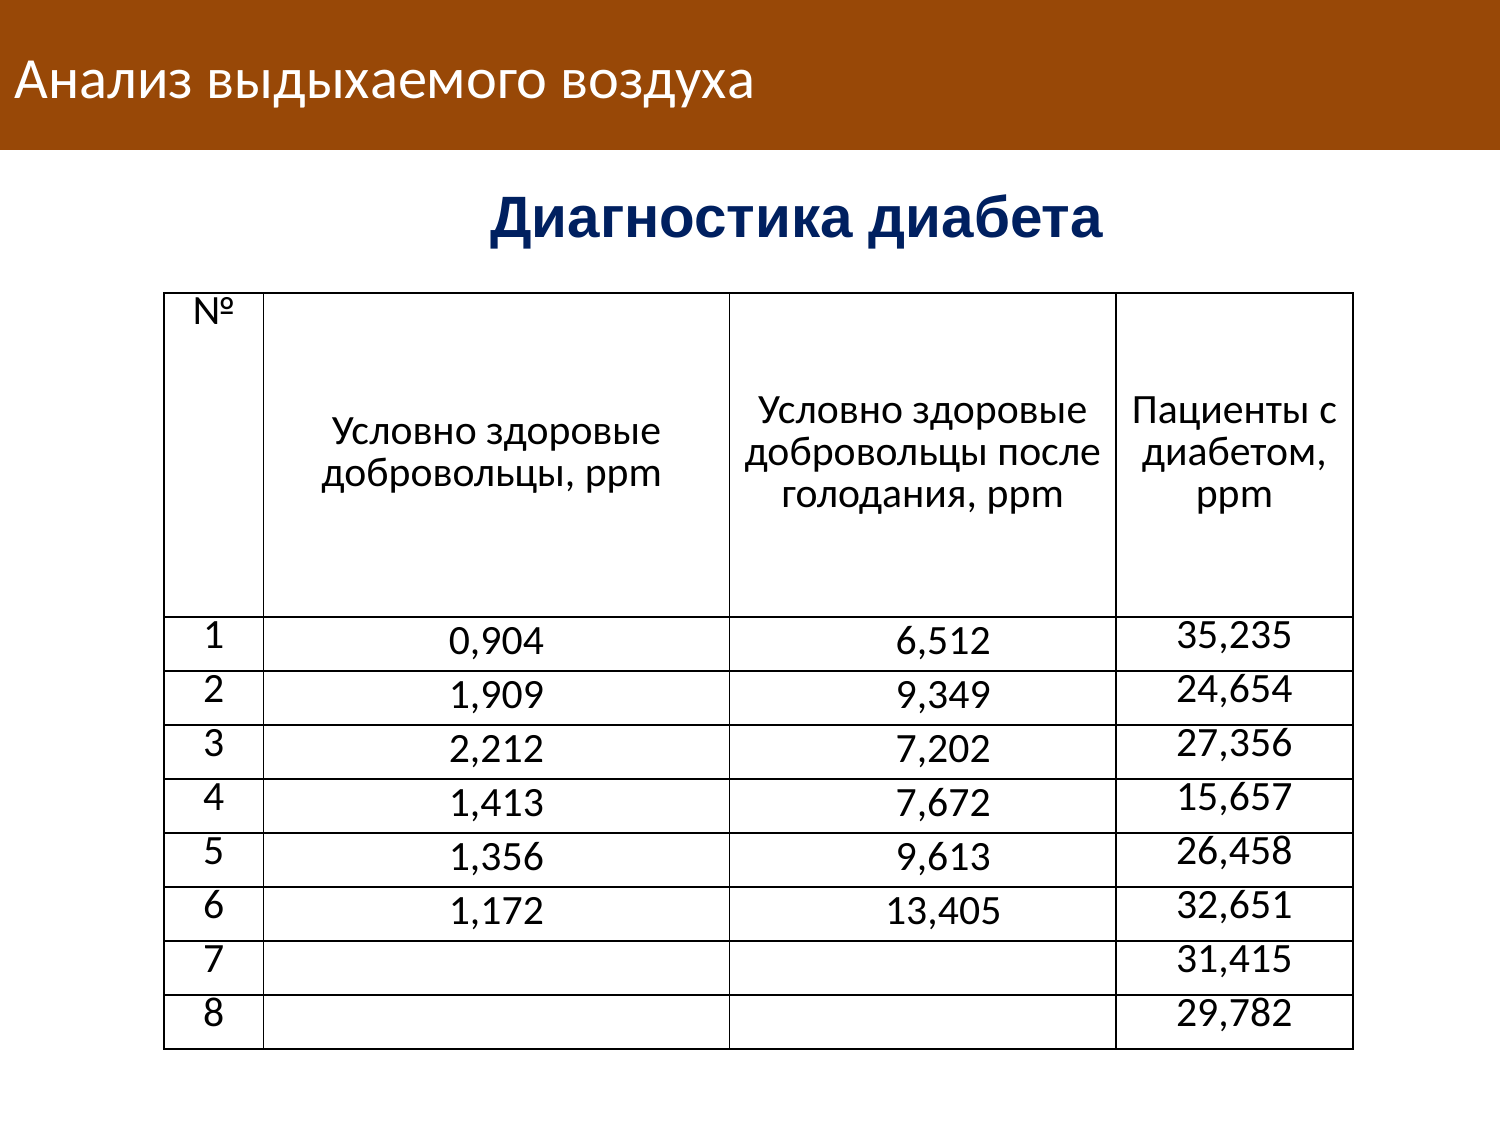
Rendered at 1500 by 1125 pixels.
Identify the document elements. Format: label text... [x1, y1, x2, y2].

table_cell 13,405 [730, 888, 1115, 940]
table_cell [730, 942, 1115, 994]
table_cell 2,212 [264, 726, 729, 778]
table_cell 1,172 [264, 888, 729, 940]
table_header Условно здоровые добровольцы, ppm [264, 294, 729, 616]
table_cell 35,235 [1117, 618, 1352, 670]
table_cell 8 [165, 996, 263, 1048]
table_cell 6 [165, 888, 263, 940]
table_cell 32,651 [1117, 888, 1352, 940]
table_cell 0,904 [264, 618, 729, 670]
table_cell 9,349 [730, 672, 1115, 724]
table_cell 9,613 [730, 834, 1115, 886]
table_cell [264, 996, 729, 1048]
table_cell [264, 942, 729, 994]
table_cell 1,909 [264, 672, 729, 724]
table_cell 7,672 [730, 780, 1115, 832]
table_cell 24,654 [1117, 672, 1352, 724]
table_header Условно здоровые добровольцы после голодания, ppm [730, 294, 1115, 616]
table_cell 7,202 [730, 726, 1115, 778]
table_cell 7 [165, 942, 263, 994]
text_box Анализ выдыхаемого воздуха [0, 0, 1500, 150]
text_box Диагностика диабета [175, 171, 1418, 257]
table_cell 2 [165, 672, 263, 724]
table_cell 4 [165, 780, 263, 832]
table_cell 1,413 [264, 780, 729, 832]
table_cell 5 [165, 834, 263, 886]
table_header Пациенты с диабетом, ppm [1117, 294, 1352, 616]
table_cell 15,657 [1117, 780, 1352, 832]
table_cell 1 [165, 618, 263, 670]
table_cell 29,782 [1117, 996, 1352, 1048]
table_cell 6,512 [730, 618, 1115, 670]
table_cell 27,356 [1117, 726, 1352, 778]
table_cell 31,415 [1117, 942, 1352, 994]
table_cell 3 [165, 726, 263, 778]
table_header № [165, 294, 263, 616]
table_cell 1,356 [264, 834, 729, 886]
table_cell 26,458 [1117, 834, 1352, 886]
table_cell [730, 996, 1115, 1048]
